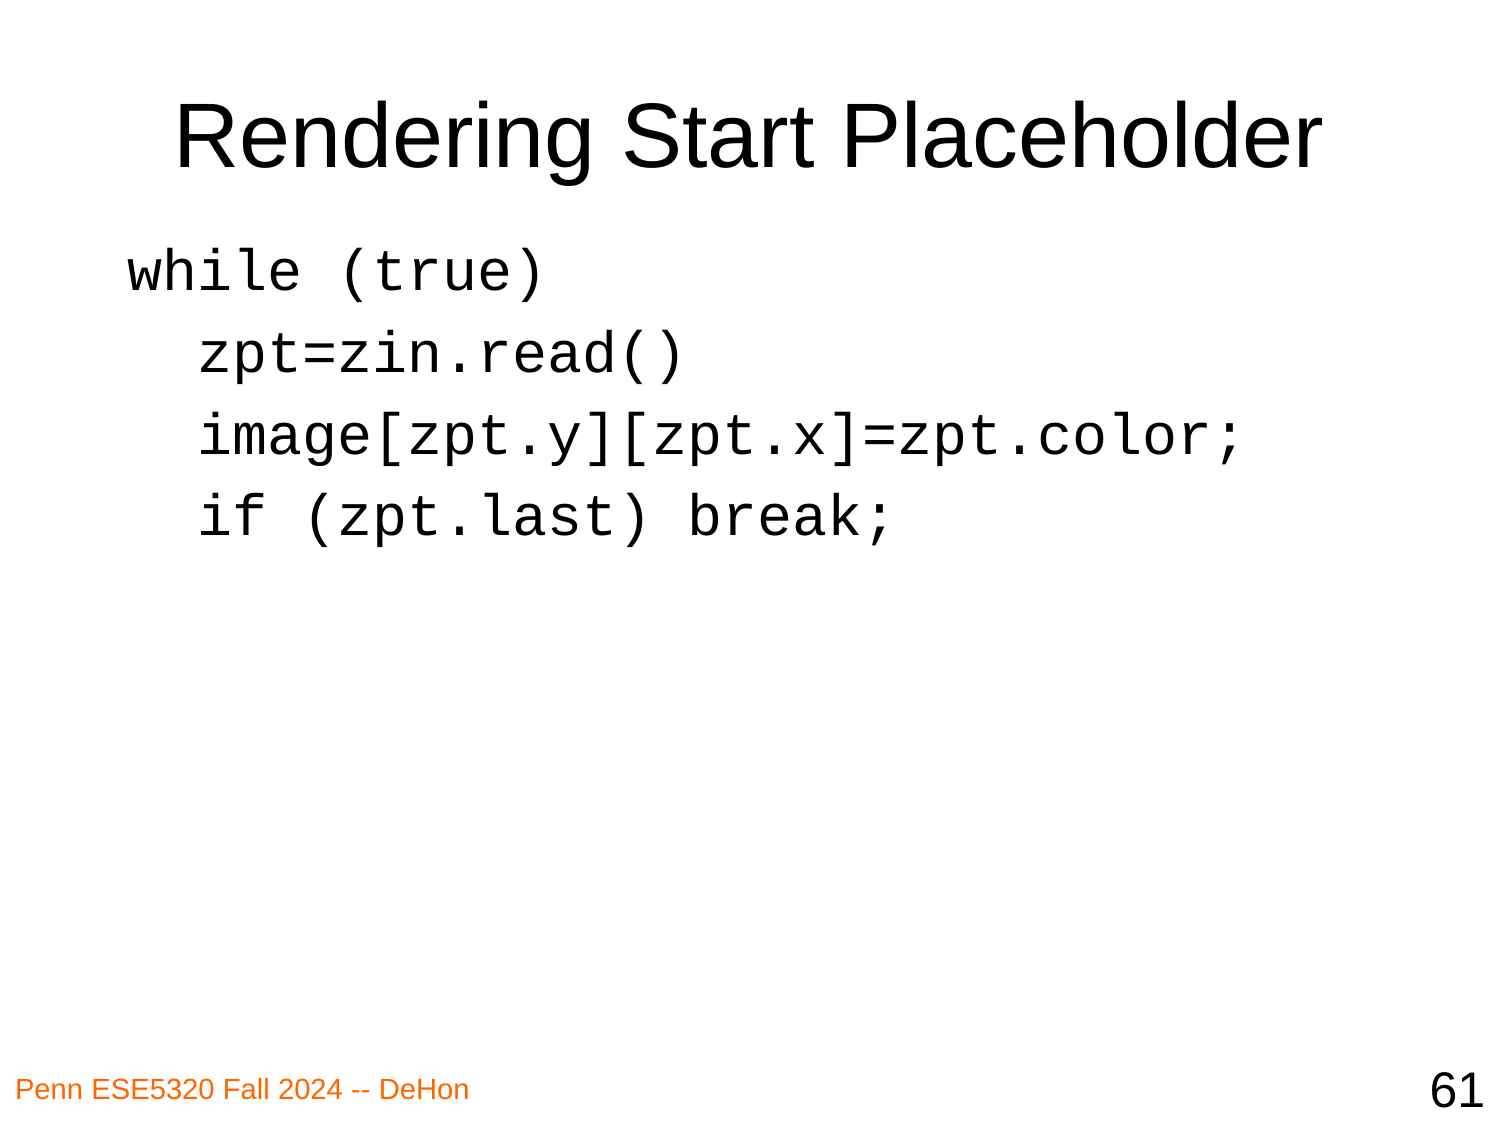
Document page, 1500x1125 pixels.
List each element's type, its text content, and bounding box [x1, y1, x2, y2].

list while (true) zpt=zin.read() image[zpt.y][zpt.x]=zpt.color; if (zpt.last) break; [112, 224, 1388, 901]
title Rendering Start Placeholder [111, 37, 1388, 226]
slide_number Penn ESE5320 Fall 2024 -- DeHon [0, 1062, 576, 1125]
slide_number 61 [1187, 1049, 1500, 1125]
